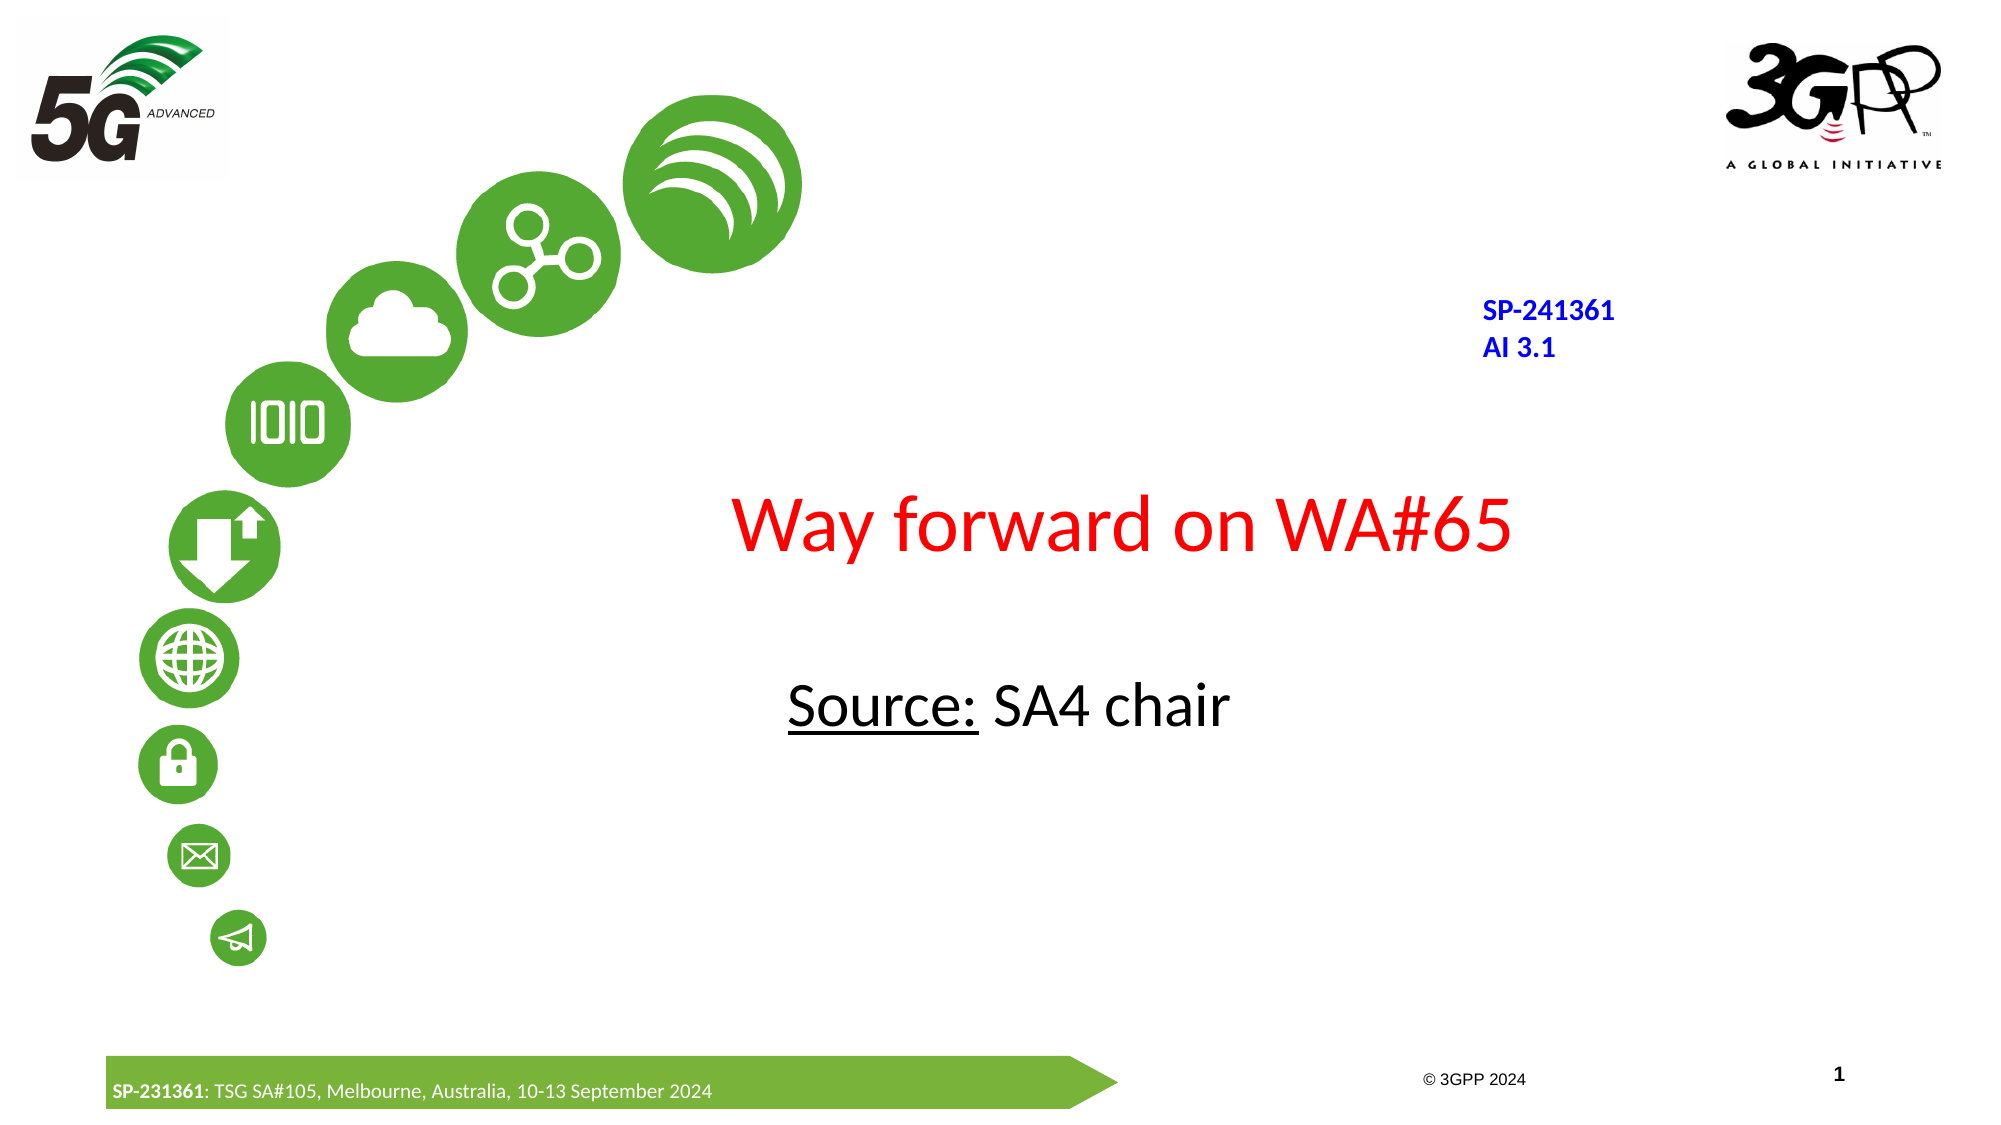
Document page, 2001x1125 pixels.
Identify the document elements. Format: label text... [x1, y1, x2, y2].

text_box SP-241361 AI 3.1 [1468, 282, 1631, 371]
picture [1726, 43, 1941, 169]
subtitle Source: SA4 chair [321, 655, 1699, 890]
picture [16, 0, 882, 1039]
title Way forward on WA#65 [273, 421, 1974, 618]
